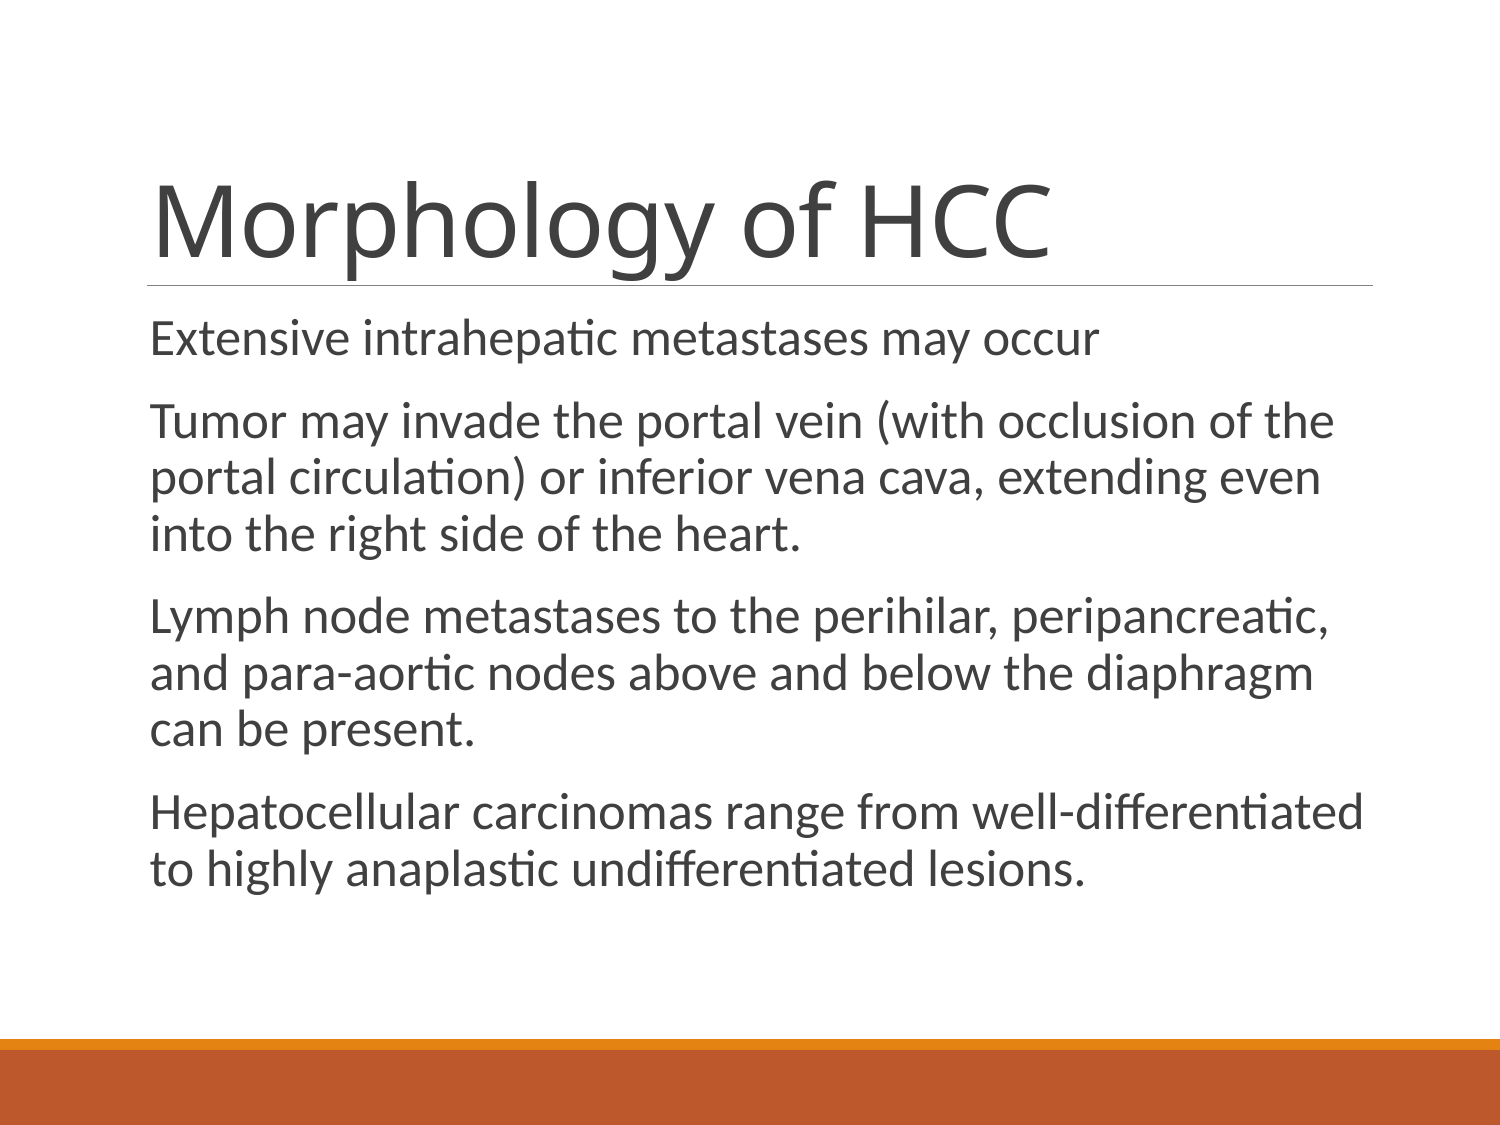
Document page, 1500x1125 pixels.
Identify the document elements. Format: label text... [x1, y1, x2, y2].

title Morphology of HCC [135, 47, 1373, 285]
list Extensive intrahepatic metastases may occur Tumor may invade the portal vein (with occlusion of the portal circulation) or inferior vena cava, extending even into the right side of the heart. Lymph node metastases to the perihilar, peripancreatic, and para-aortic nodes above and below the diaphragm can be present. Hepatocellular carcinomas range from well-differentiated to highly anaplastic undifferentiated lesions. [135, 302, 1373, 963]
